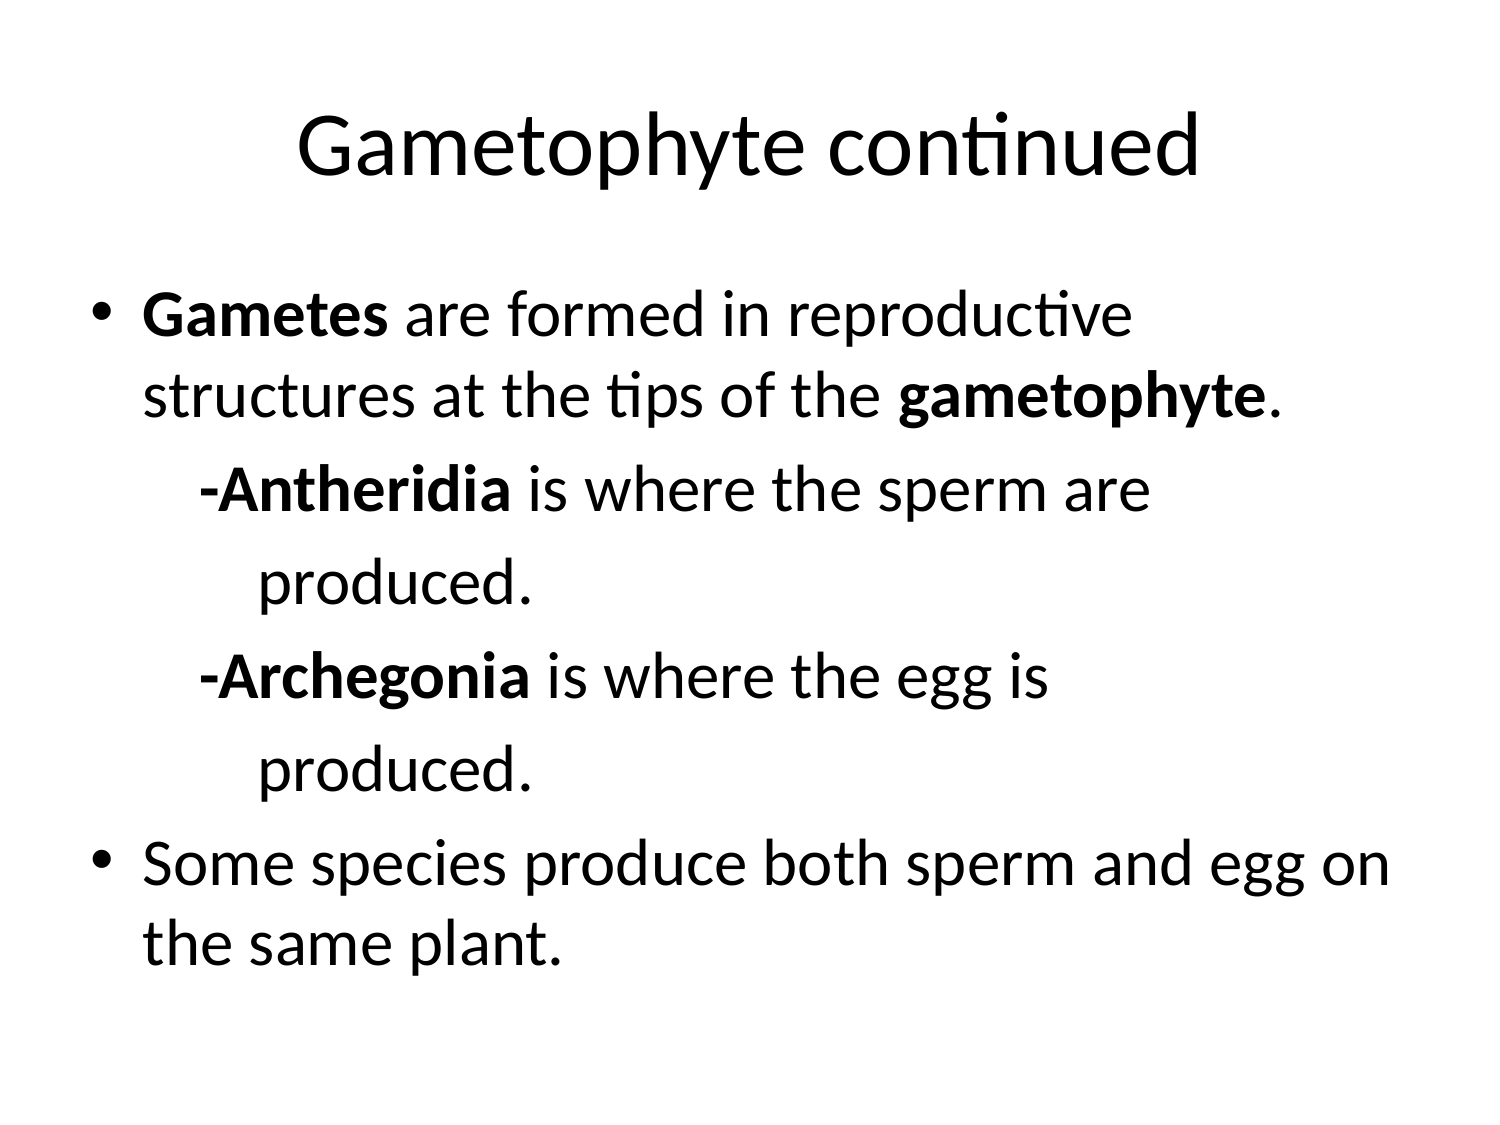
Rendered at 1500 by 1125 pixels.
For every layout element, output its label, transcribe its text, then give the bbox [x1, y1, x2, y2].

list Gametes are formed in reproductive structures at the tips of the gametophyte. -Antheridia is where the sperm are produced. -Archegonia is where the egg is produced. Some species produce both sperm and egg on the same plant. [75, 262, 1425, 1005]
title Gametophyte continued [75, 45, 1425, 233]
